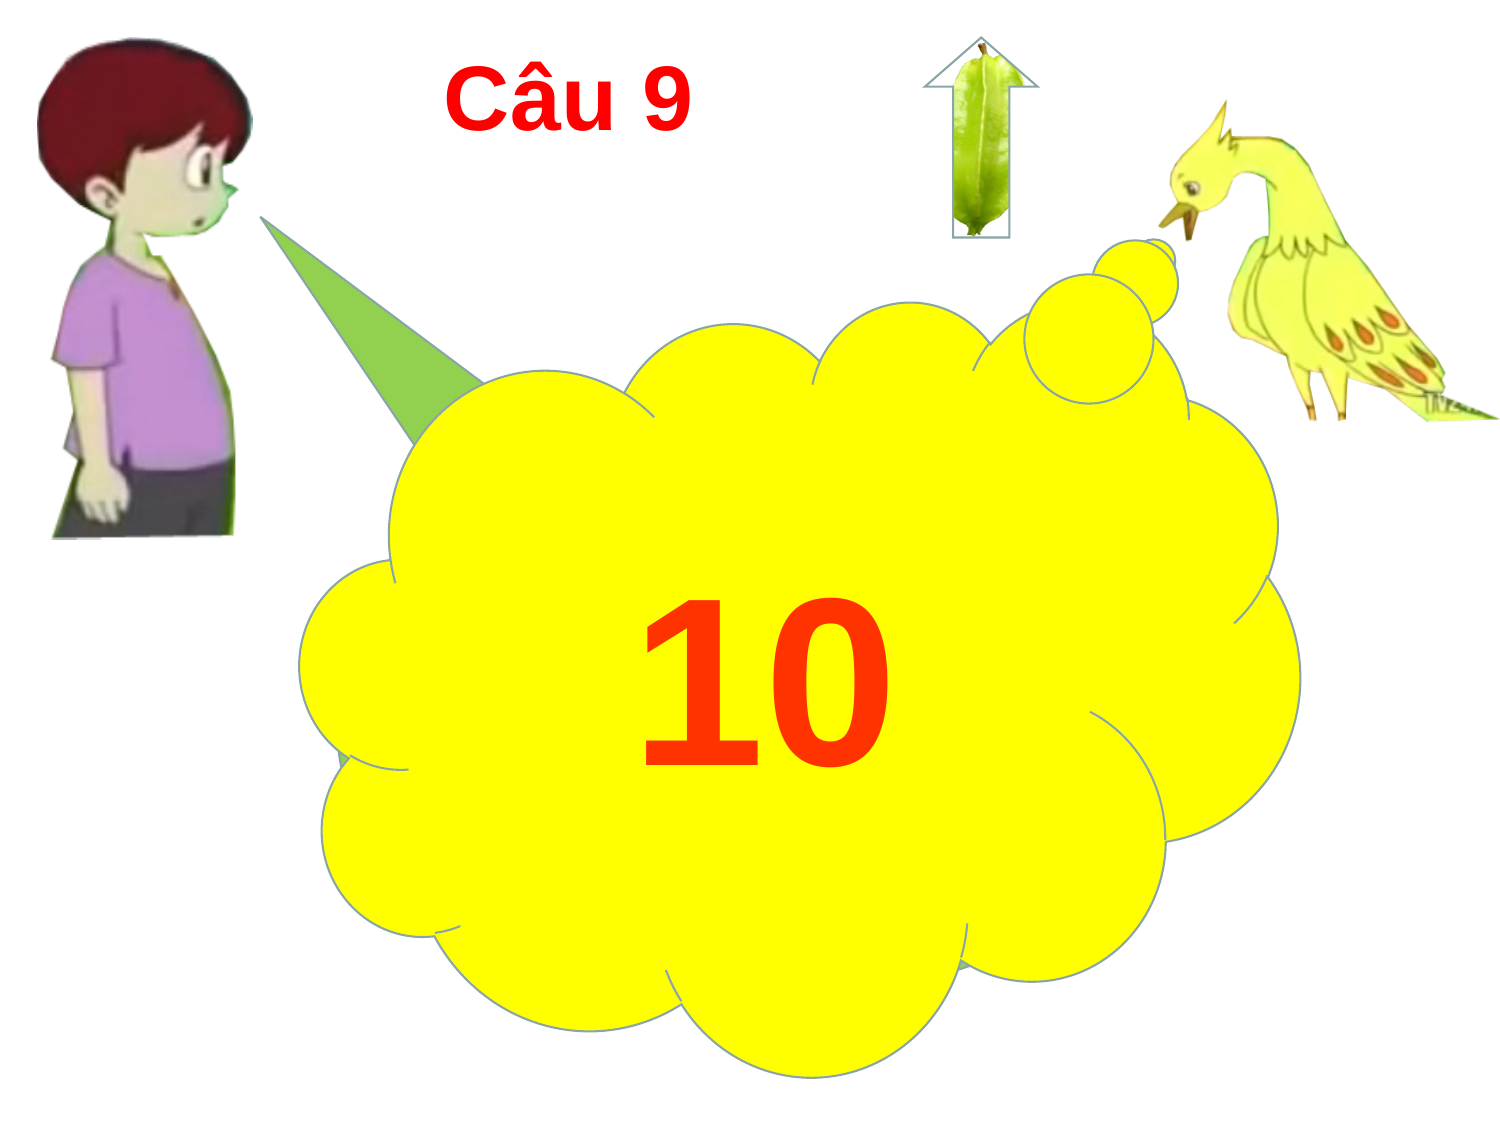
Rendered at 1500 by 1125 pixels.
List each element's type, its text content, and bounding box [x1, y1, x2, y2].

text_box [922, 36, 1041, 239]
text_box 5 + 5 = ? [259, 215, 484, 445]
picture [1098, 99, 1500, 425]
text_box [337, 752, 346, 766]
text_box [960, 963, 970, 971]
text_box 10 [298, 259, 1302, 1079]
picture [37, 37, 253, 540]
title Câu 9 [350, 0, 788, 188]
